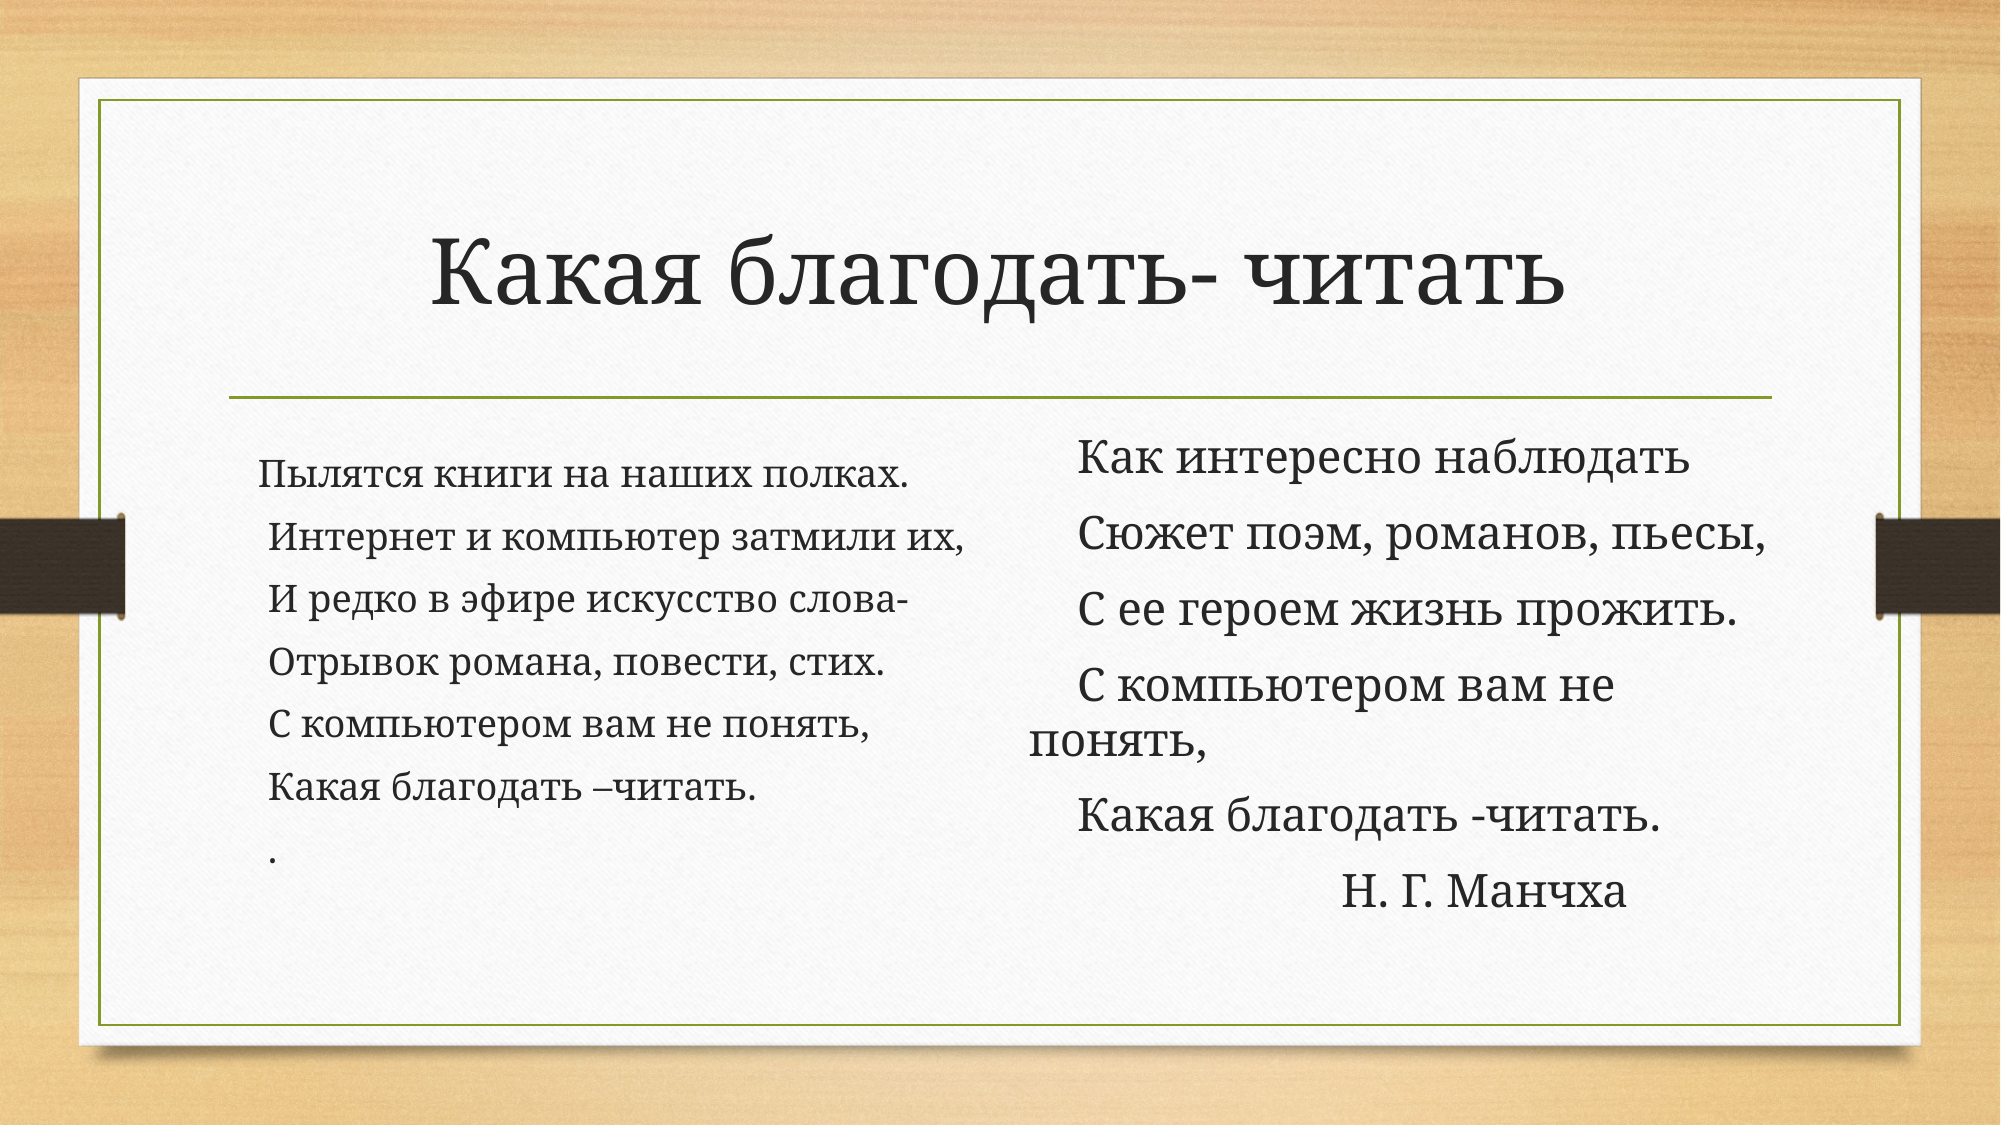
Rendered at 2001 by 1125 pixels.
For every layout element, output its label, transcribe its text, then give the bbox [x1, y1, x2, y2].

list Пылятся книги на наших полках. Интернет и компьютер затмили их, И редко в эфире искусство слова- Отрывок романа, повести, стих. С компьютером вам не понять, Какая благодать –читать. . [213, 420, 987, 963]
list Как интересно наблюдать Сюжет поэм, романов, пьесы, С ее героем жизнь прожить. С компьютером вам не понять, Какая благодать -читать. Н. Г. Манчха [1013, 420, 1788, 963]
title Какая благодать- читать [212, 161, 1788, 375]
picture [0, 0, 2001, 1125]
